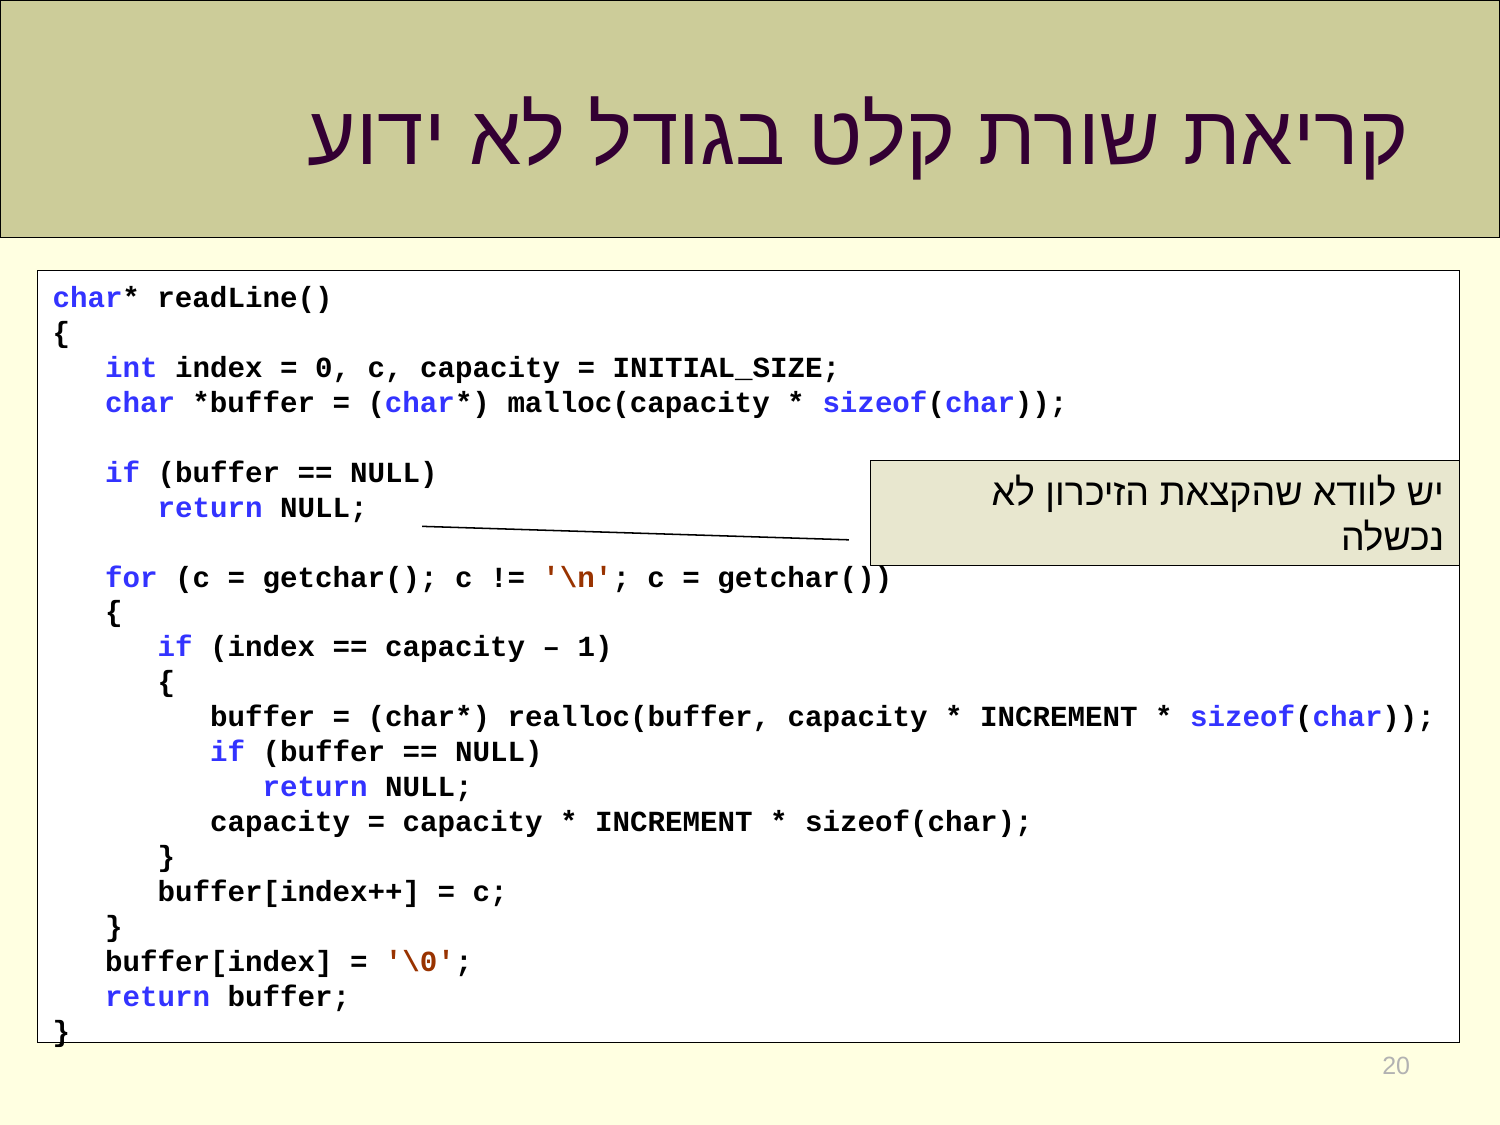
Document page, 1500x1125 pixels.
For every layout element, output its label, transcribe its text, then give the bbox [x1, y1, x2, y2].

title קריאת שורת קלט בגודל לא ידוע [74, 37, 1426, 226]
slide_number 20 [1074, 1043, 1425, 1103]
text_box יש לוודא שהקצאת הזיכרון לא נכשלה [870, 460, 1460, 566]
text_box char* readLine() { int index = 0, c, capacity = INITIAL_SIZE; char *buffer = (char*) malloc(capacity * sizeof(char)); if (buffer == NULL) return NULL; for (c = getchar(); c != '\n'; c = getchar()) { if (index == capacity – 1) { buffer = (char*) realloc(buffer, capacity * INCREMENT * sizeof(char)); if (buffer == NULL) return NULL; capacity = capacity * INCREMENT * sizeof(char); } buffer[index++] = c; } buffer[index] = '\0'; return buffer; } [37, 270, 1460, 1043]
